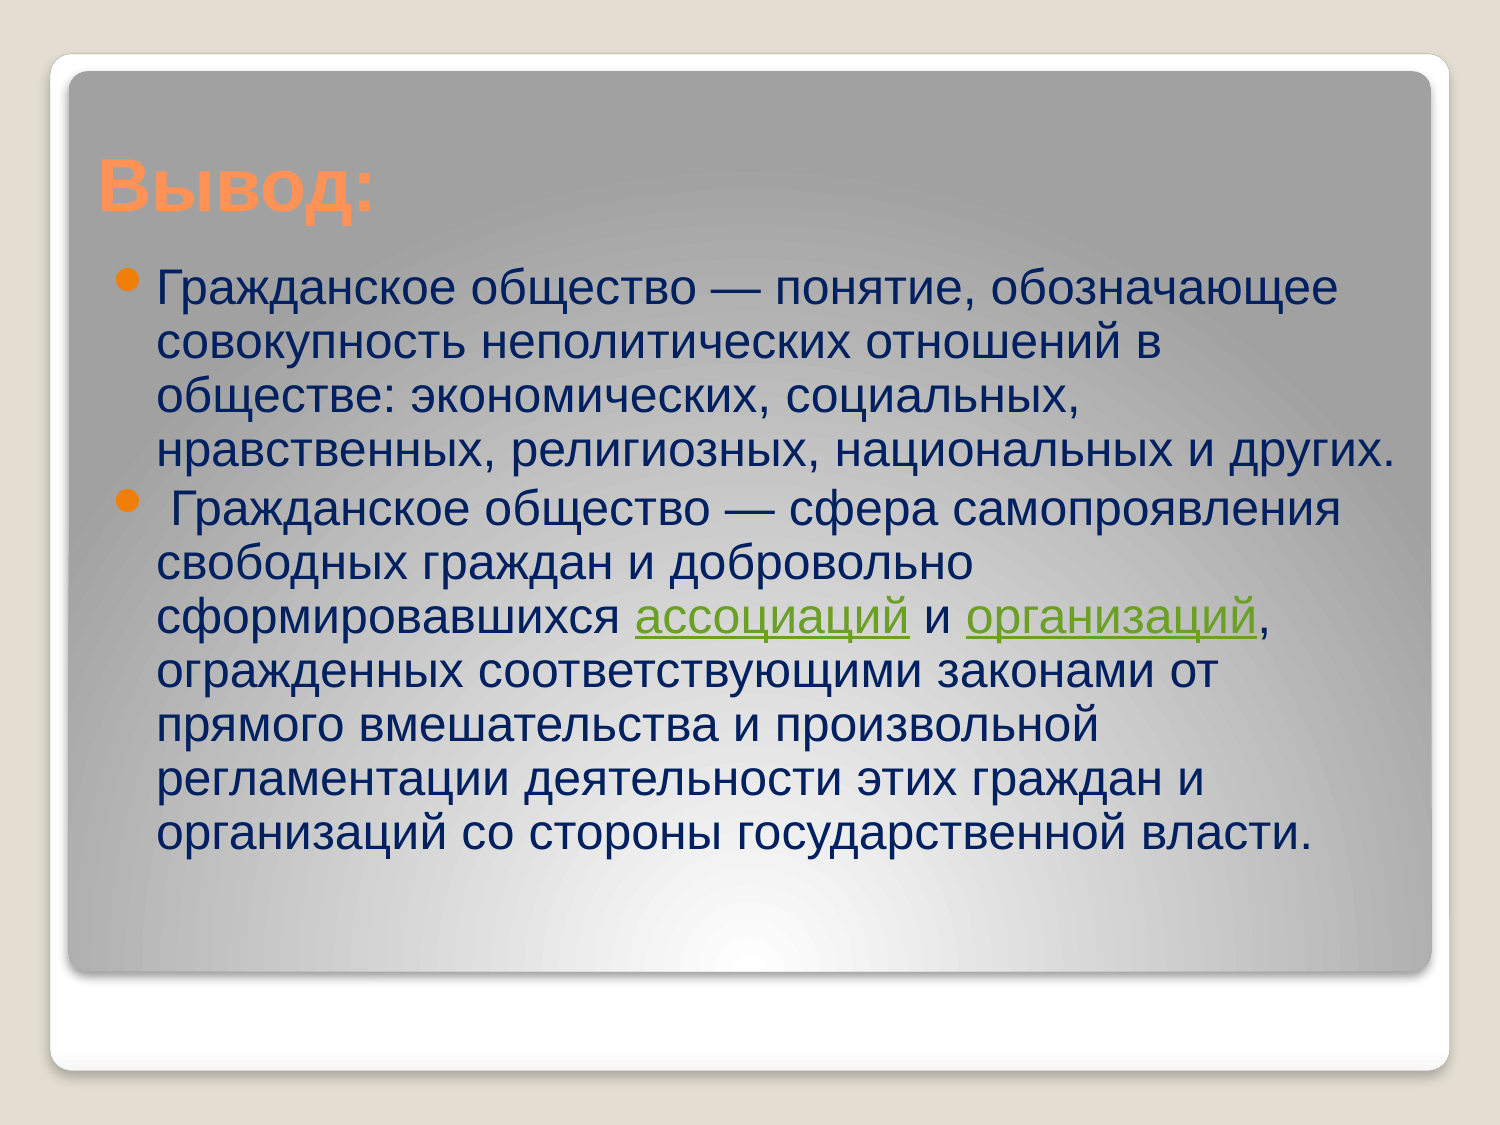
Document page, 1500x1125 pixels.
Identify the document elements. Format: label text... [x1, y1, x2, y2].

list Гражданское общество — понятие, обозначающее совокупность неполитических отношений в обществе: экономических, социальных, нравственных, религиозных, национальных и других. Гражданское общество — сфера самопроявления свободных граждан и добровольно сформировавшихся ассоциаций и организаций, огражденных соответствующими законами от прямого вмешательства и произвольной регламентации деятельности этих граждан и организаций со стороны государственной власти. [82, 245, 1426, 1067]
title Вывод: [82, 58, 1425, 235]
